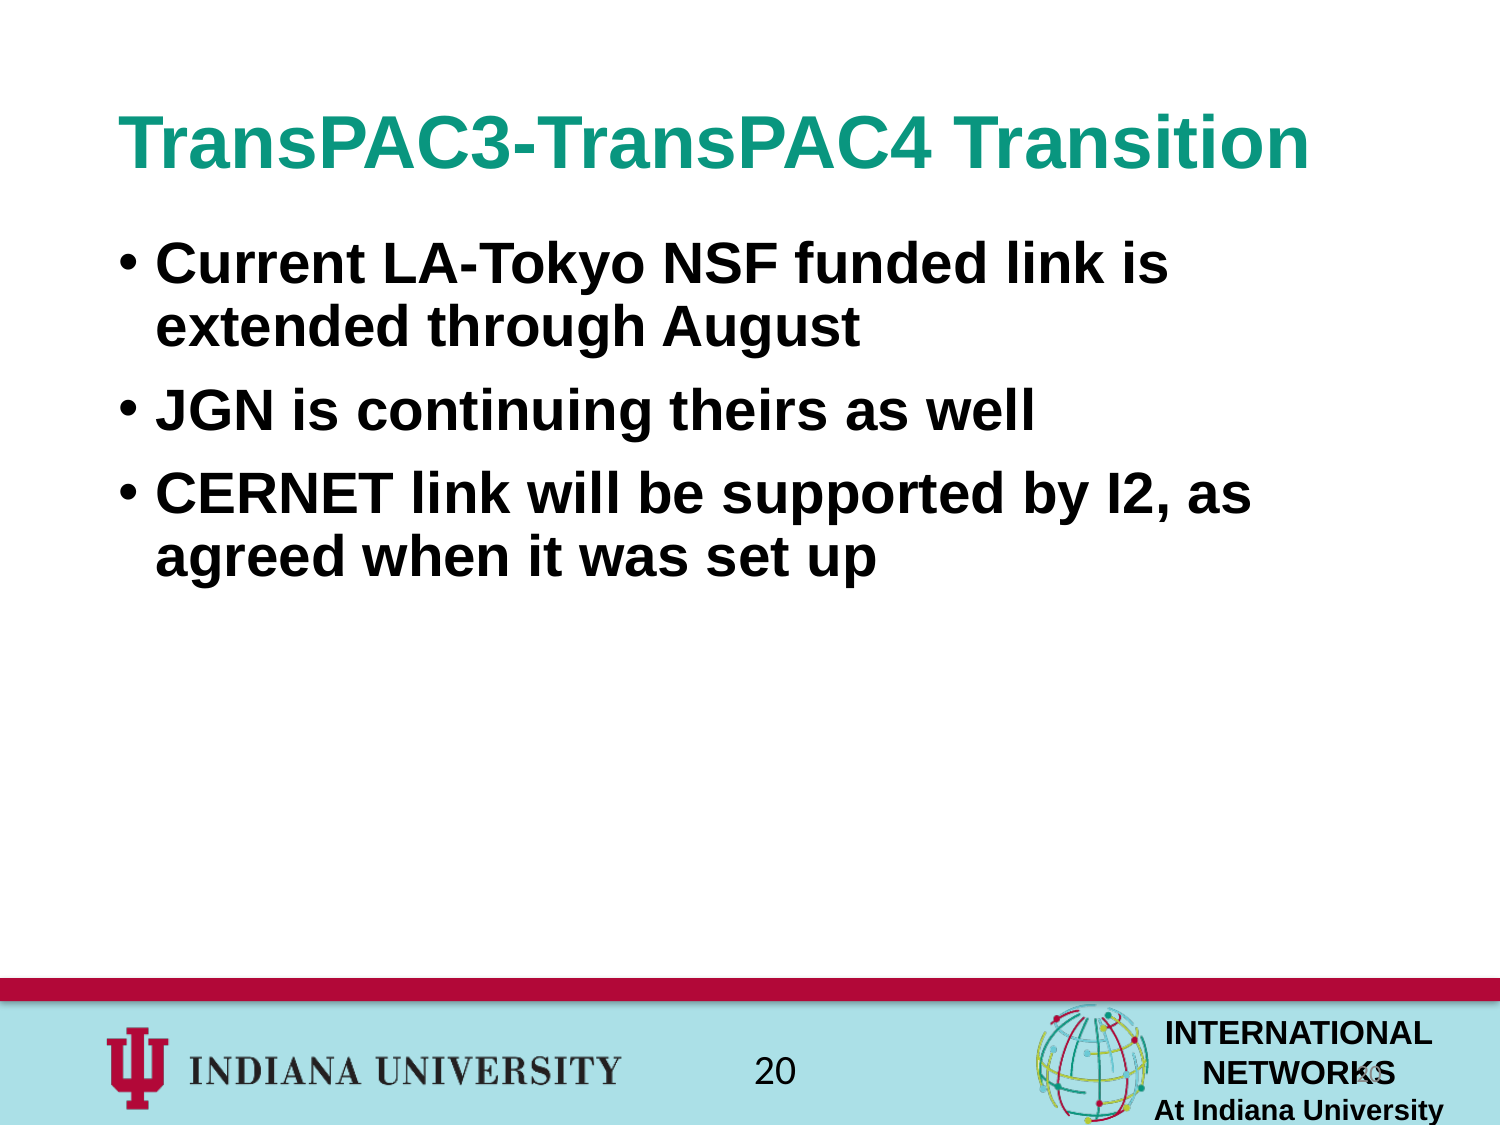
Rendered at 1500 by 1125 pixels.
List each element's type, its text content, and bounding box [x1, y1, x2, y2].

list Current LA-Tokyo NSF funded link is extended through August JGN is continuing theirs as well CERNET link will be supported by I2, as agreed when it was set up [103, 225, 1397, 1014]
title TransPAC3-TransPAC4 Transition [103, 59, 1397, 225]
picture [1025, 1014, 1159, 1125]
picture [84, 1011, 640, 1125]
slide_number 20 [1059, 1042, 1397, 1103]
